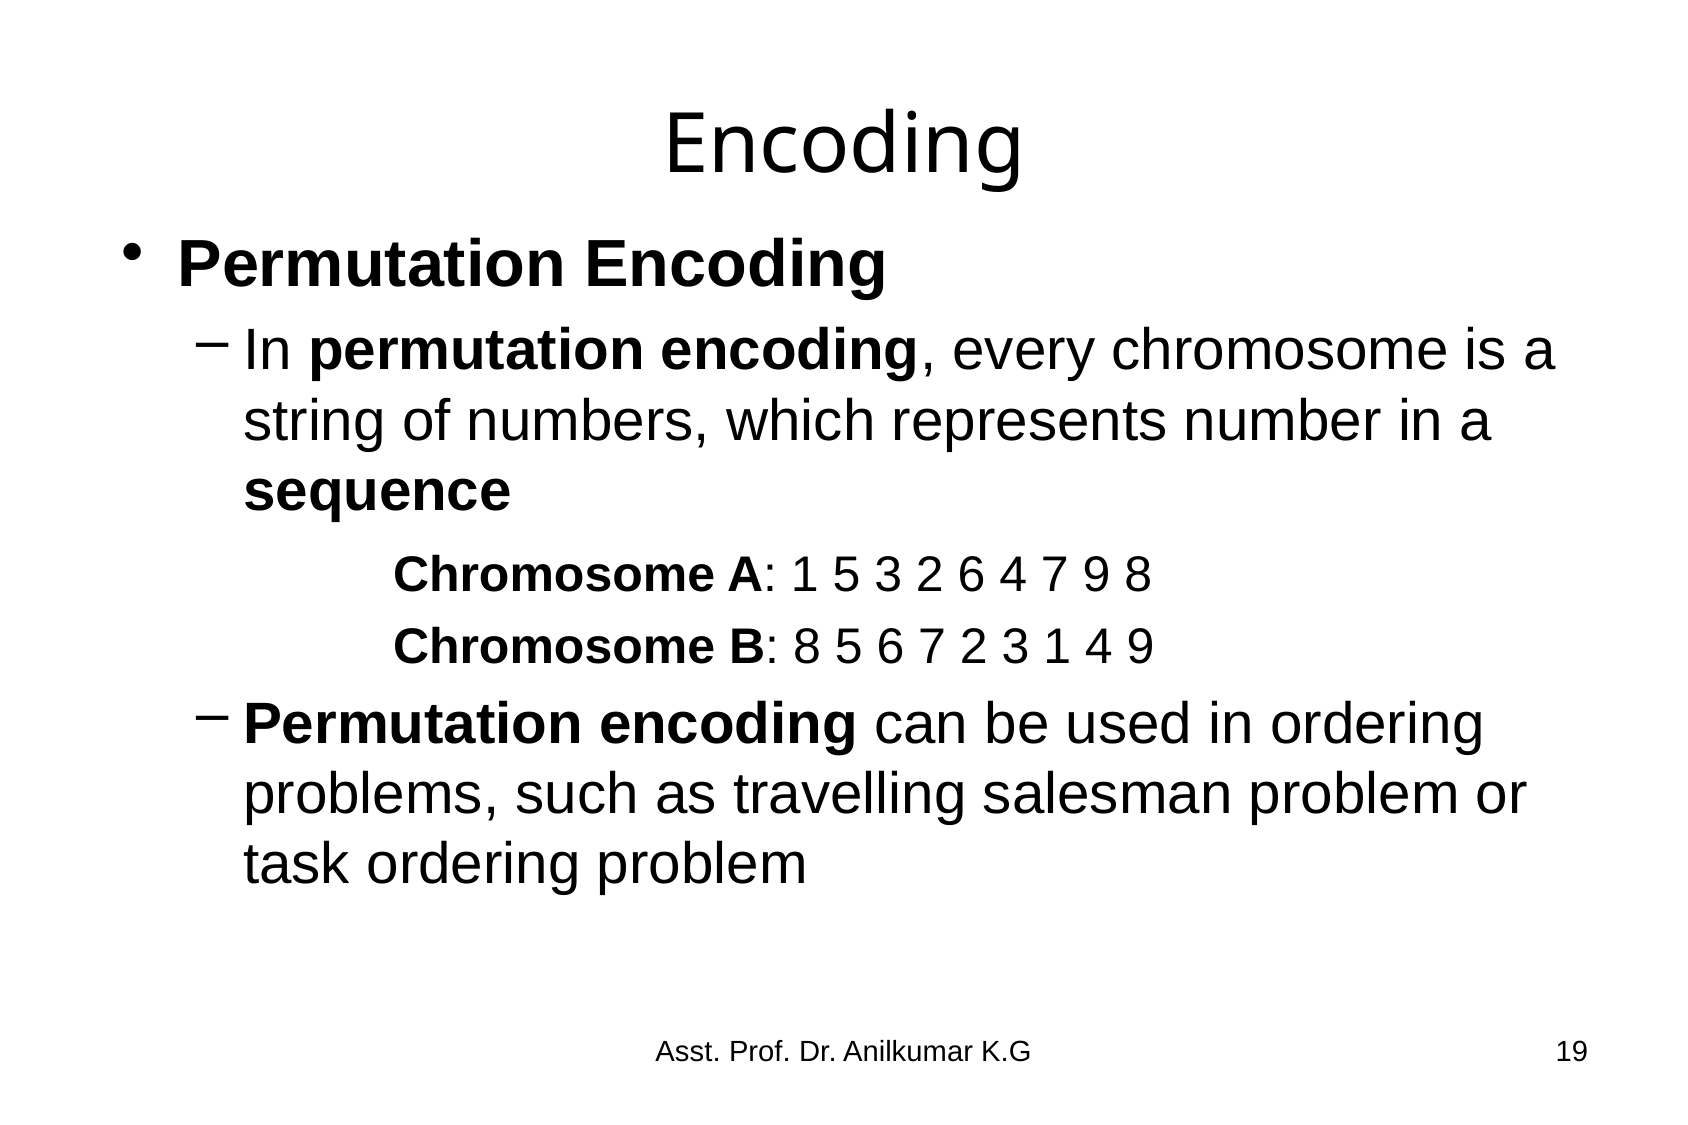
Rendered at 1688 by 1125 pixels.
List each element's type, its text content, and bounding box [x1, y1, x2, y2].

title Encoding [84, 44, 1604, 233]
list Permutation Encoding In permutation encoding, every chromosome is a string of numbers, which represents number in a sequence Chromosome A: 1 5 3 2 6 4 7 9 8 Chromosome B: 8 5 6 7 2 3 1 4 9 Permutation encoding can be used in ordering problems, such as travelling salesman problem or task ordering problem [105, 212, 1626, 956]
slide_number 19 [1209, 1024, 1604, 1103]
footer Asst. Prof. Dr. Anilkumar K.G [576, 1024, 1112, 1103]
